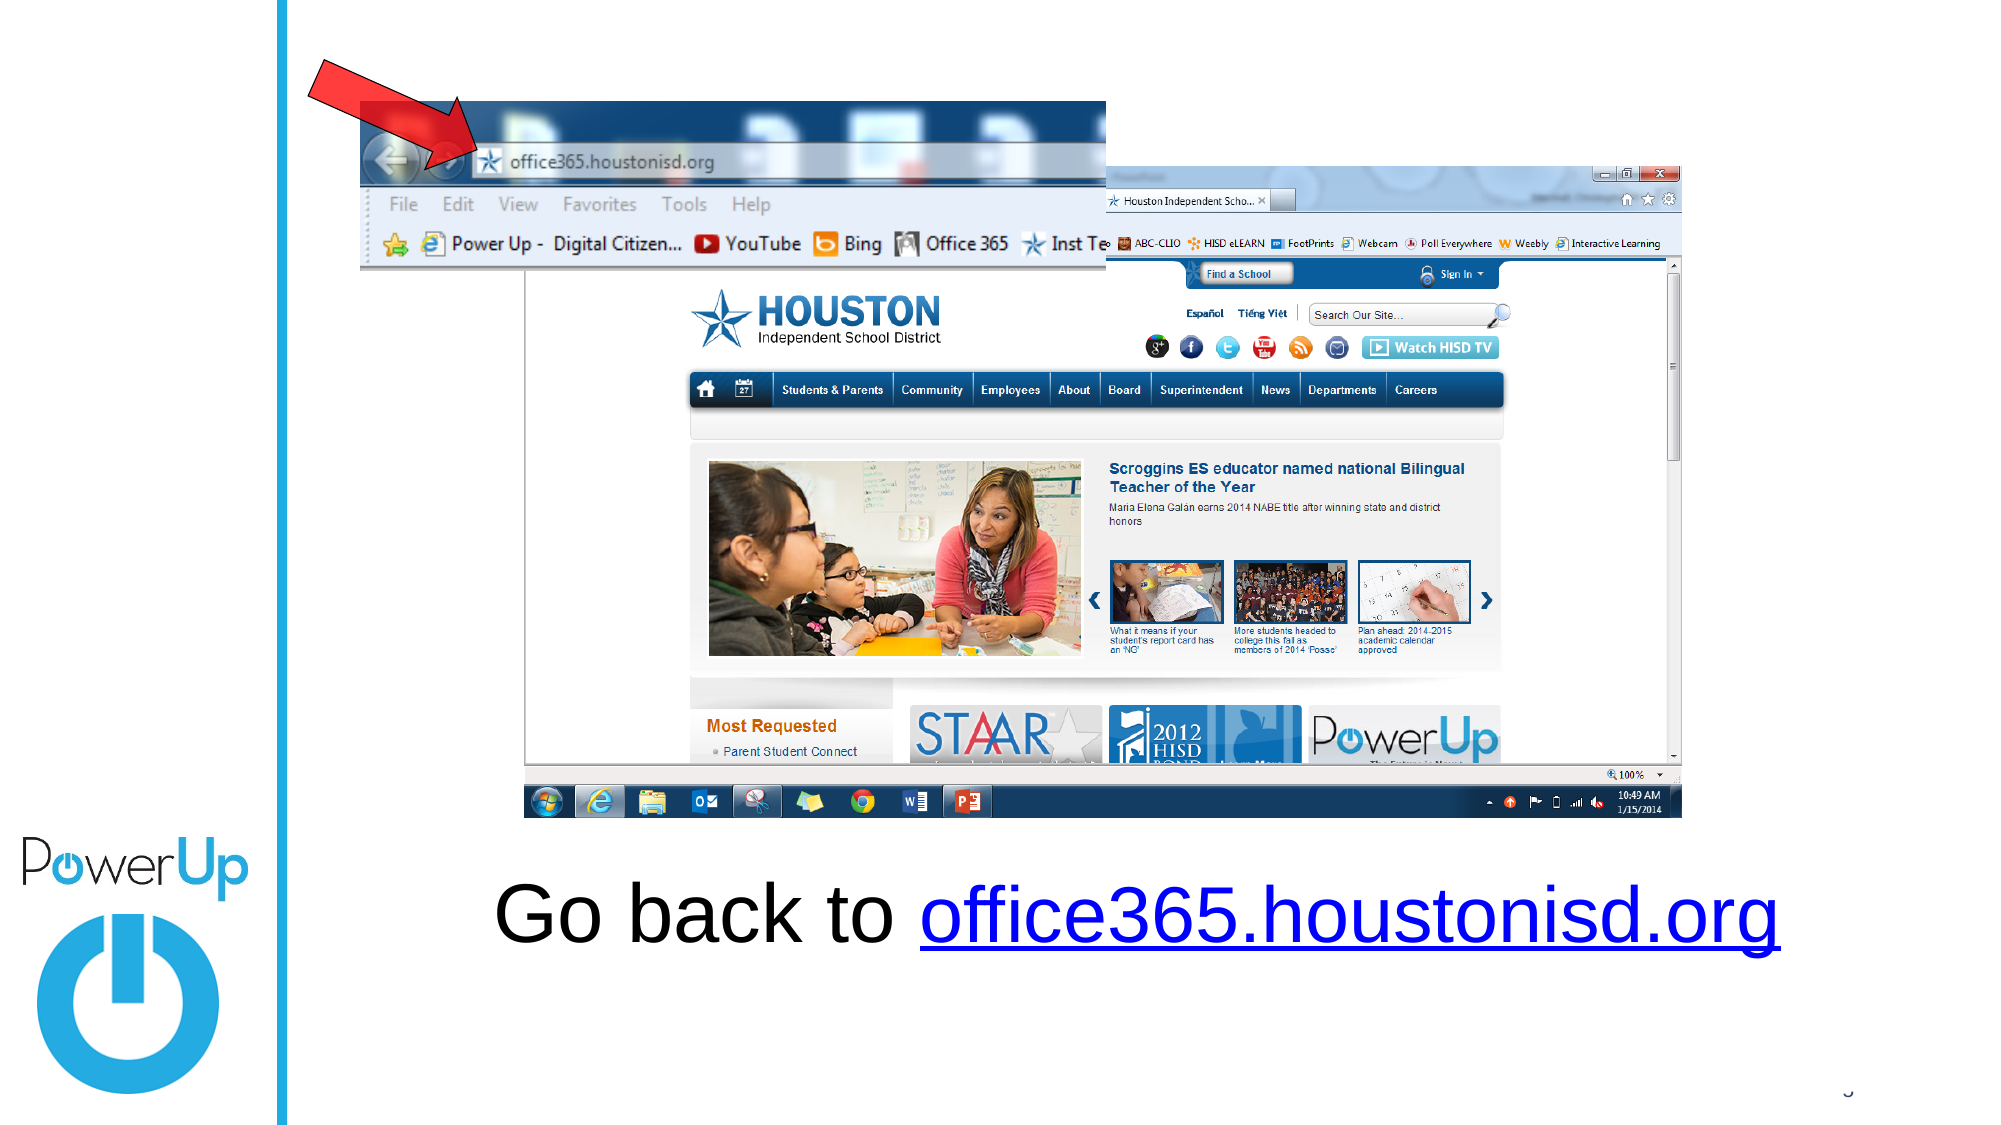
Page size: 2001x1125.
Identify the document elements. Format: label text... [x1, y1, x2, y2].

picture [359, 101, 1682, 818]
text_box Go back to office365.houstonisd.org [492, 869, 1855, 1093]
text_box [308, 59, 417, 119]
picture [22, 837, 248, 903]
picture [37, 914, 219, 1094]
text_box 5 [1623, 1093, 1855, 1110]
